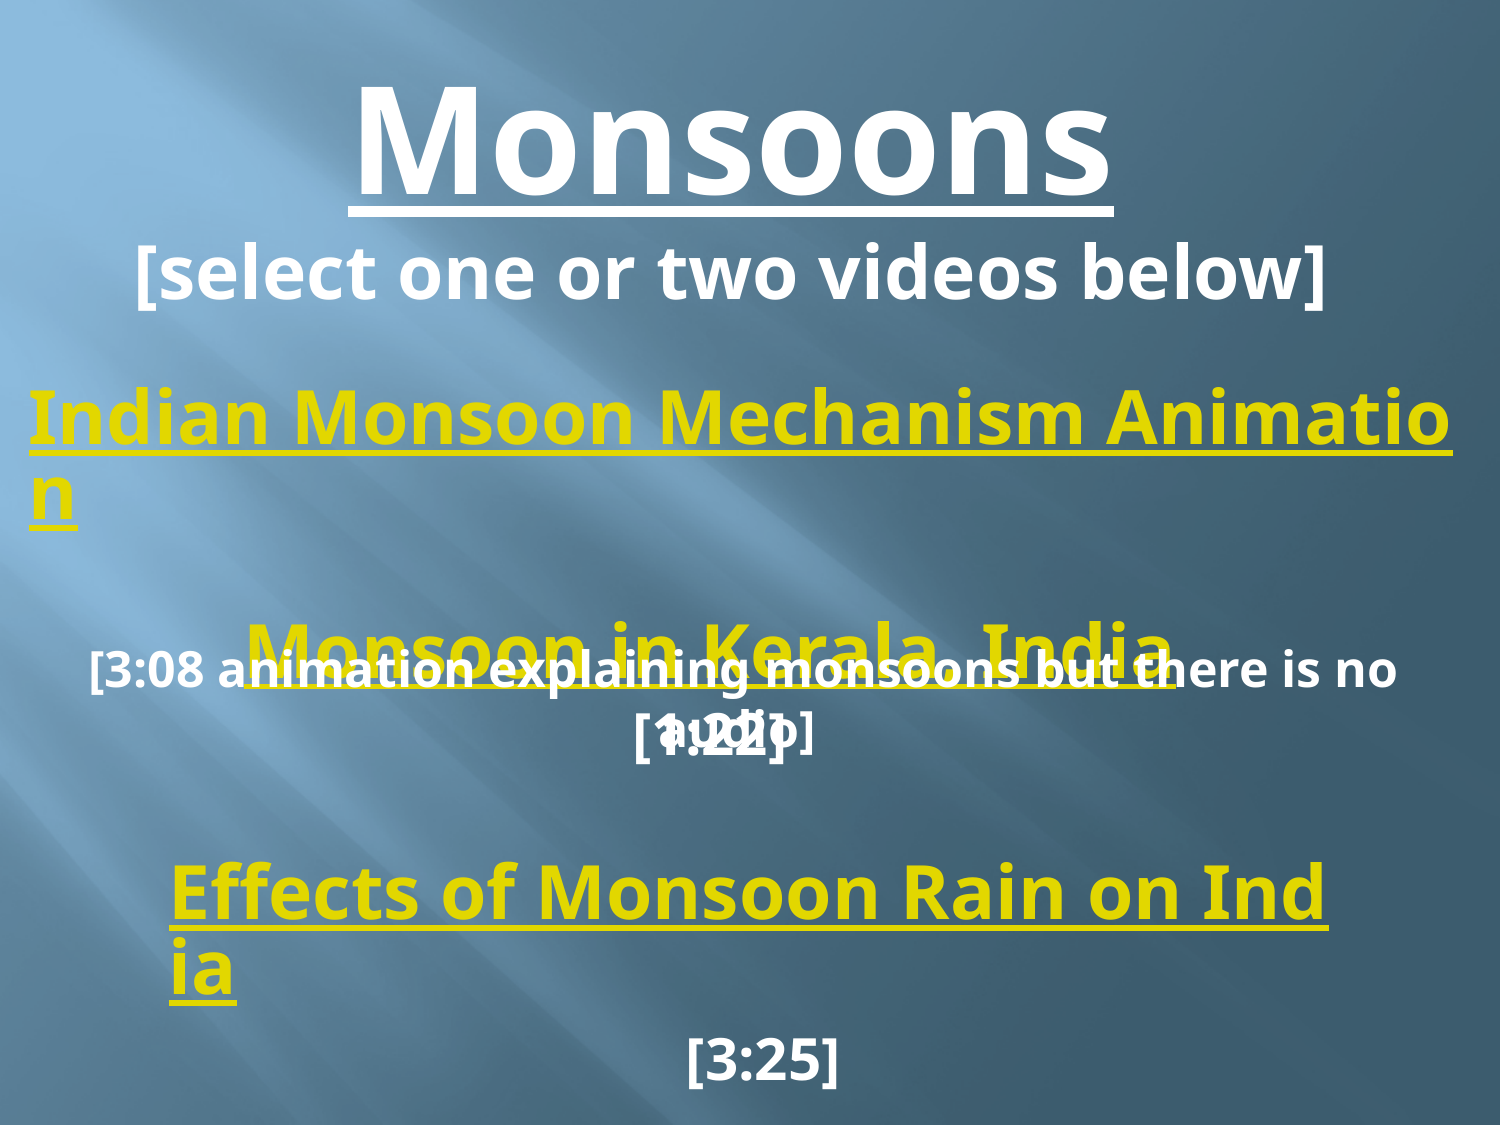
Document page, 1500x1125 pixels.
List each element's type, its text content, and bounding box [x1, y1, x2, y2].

text_box Monsoons [select one or two videos below] [12, 37, 1450, 323]
text_box Effects of Monsoon Rain on India [3:25] [153, 837, 1363, 1025]
text_box Monsoon in Kerala, India [1:22] [153, 690, 1267, 775]
text_box Indian Monsoon Mechanism Animation [3:08 animation explaining monsoons but there is no audio] [13, 362, 1474, 690]
